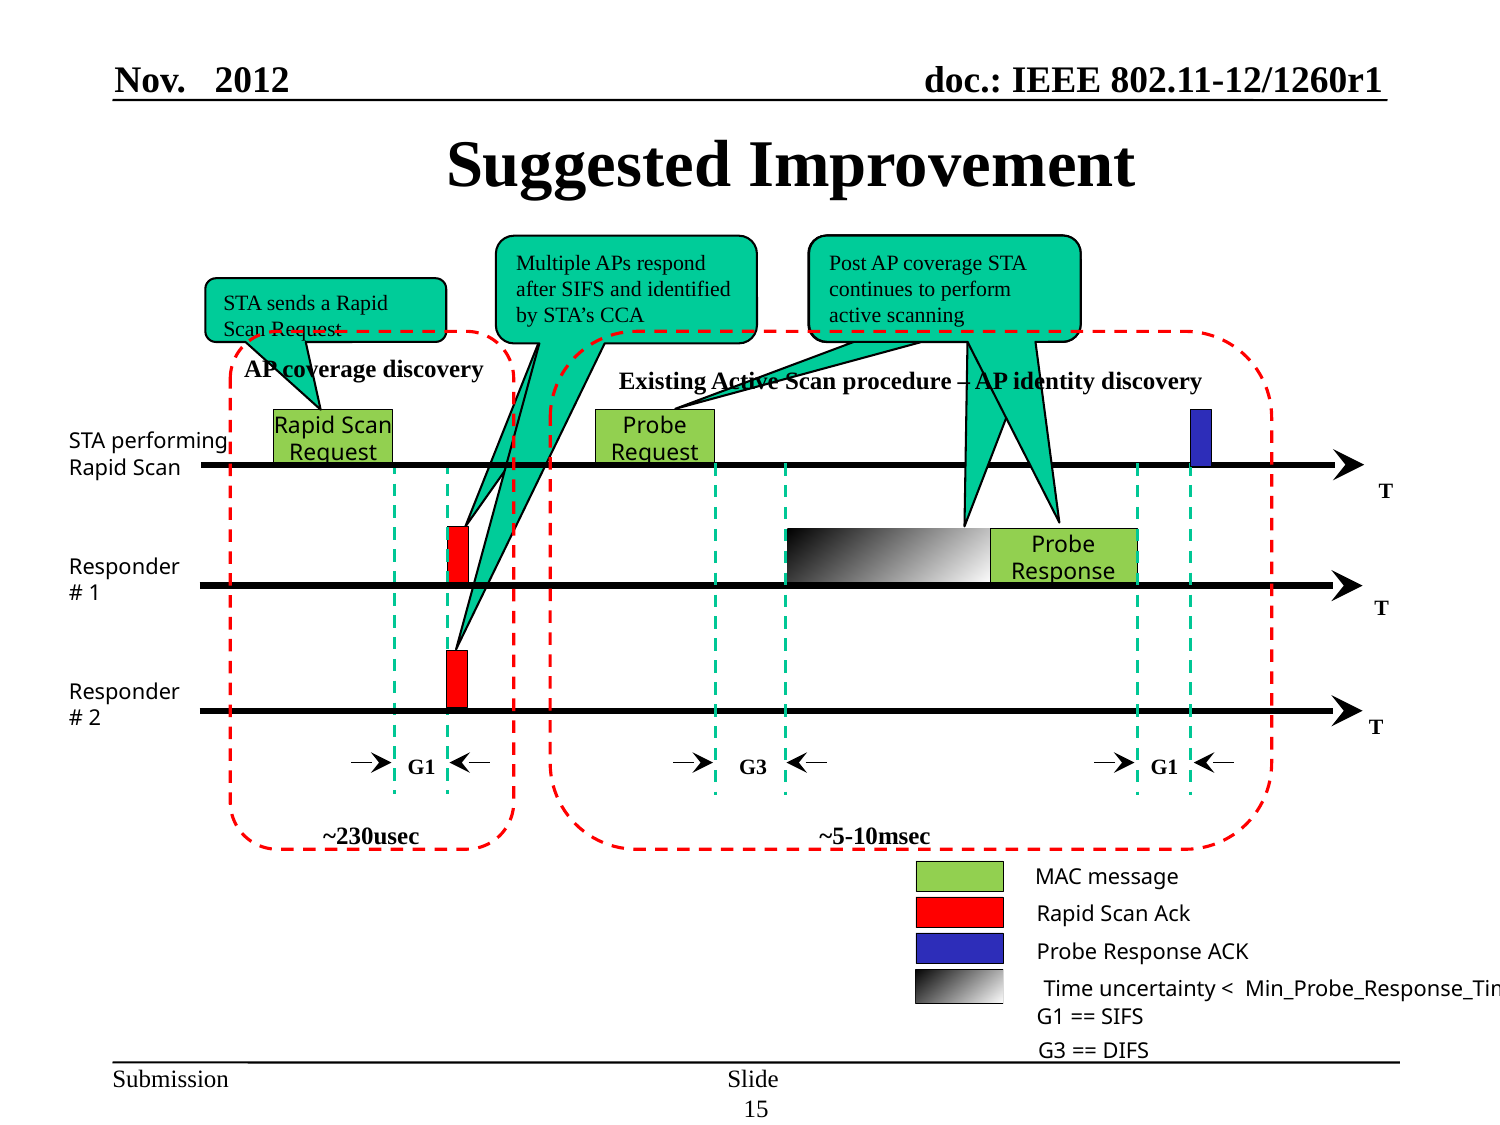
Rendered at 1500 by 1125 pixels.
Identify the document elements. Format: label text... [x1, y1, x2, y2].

text_box AP coverage discovery [230, 742, 514, 850]
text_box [350, 744, 491, 783]
title Suggested Improvement [112, 112, 1471, 209]
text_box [495, 235, 758, 344]
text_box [1093, 462, 1235, 796]
text_box Existing Active Scan procedure – AP identity discovery [550, 742, 1272, 850]
text_box T [1354, 705, 1402, 747]
text_box STA sends a Rapid Scan Request [205, 278, 447, 343]
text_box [672, 462, 828, 796]
text_box T [1369, 469, 1412, 511]
text_box ~230usec [308, 812, 467, 858]
text_box AP coverage discovery [230, 331, 514, 422]
text_box ~5-10msec [804, 812, 963, 858]
text_box T [1369, 586, 1408, 628]
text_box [53, 423, 1365, 734]
slide_number Slide 15 [720, 1062, 792, 1093]
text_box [915, 860, 1296, 1067]
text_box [808, 235, 1081, 343]
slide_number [114, 54, 291, 100]
text_box Existing Active Scan procedure – AP identity discovery [550, 331, 1272, 422]
